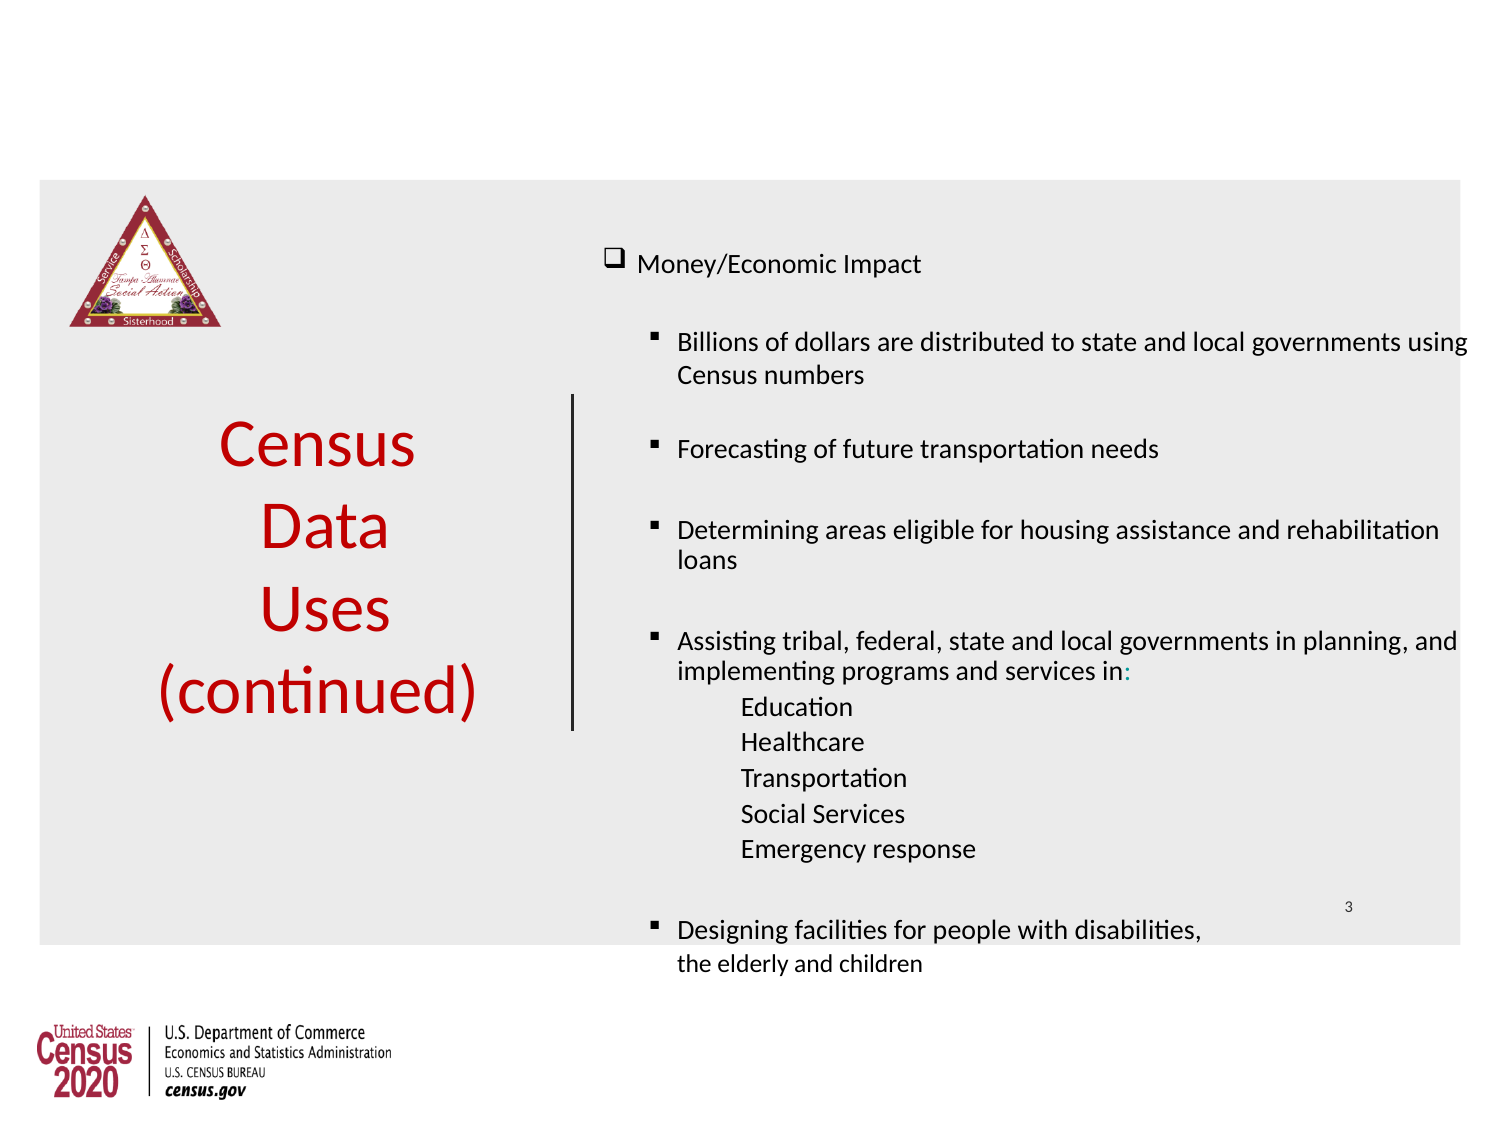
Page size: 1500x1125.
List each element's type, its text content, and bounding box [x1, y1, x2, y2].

text_box [37, 178, 1462, 947]
slide_number 3 [1300, 882, 1397, 928]
title Census Data Uses (continued) [103, 259, 533, 866]
picture [55, 179, 235, 343]
picture [37, 1024, 391, 1100]
list Money/Economic Impact Billions of dollars are distributed to state and local governments using Census numbers Forecasting of future transportation needs Determining areas eligible for housing assistance and rehabilitation loans Assisting tribal, federal, state and local governments in planning, and implementing programs and services in: Education Healthcare Transportation Social Services Emergency response Designing facilities for people with disabilities, the elderly and children [587, 198, 1500, 987]
